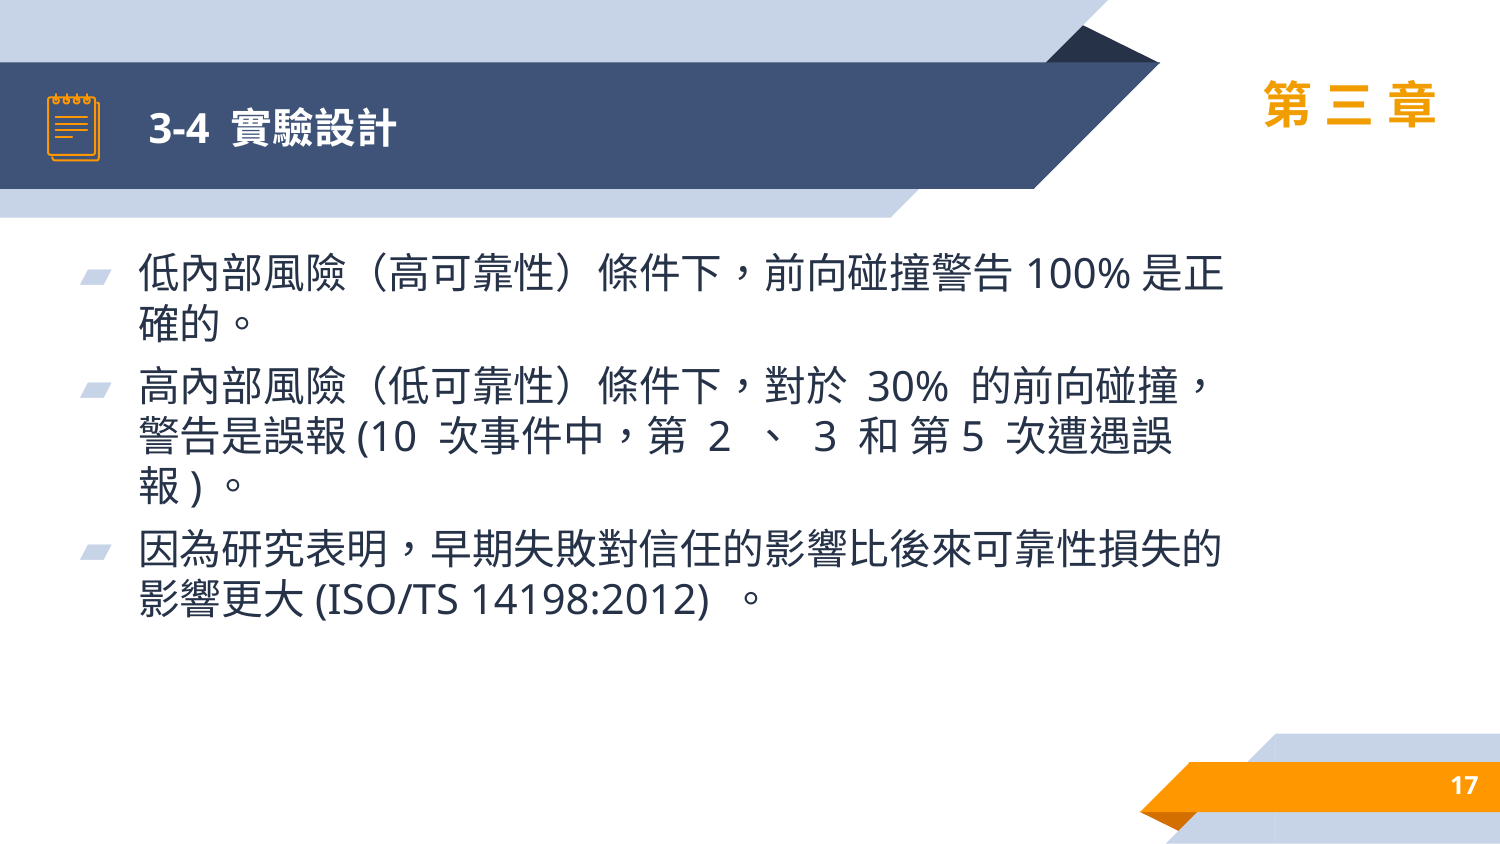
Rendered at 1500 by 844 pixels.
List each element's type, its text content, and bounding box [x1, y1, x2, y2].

text_box 第三章 [836, 65, 1452, 141]
text_box 低內部風險（高可靠性）條件下，前向碰撞警告100%是正確的。 高內部風險（低可靠性）條件下，對於 30% 的前向碰撞，警告是誤報(10 次事件中，第 2 、 3 和 第5 次遭遇誤報)。 因為研究表明，早期失敗對信任的影響比後來可靠性損失的影響更大(ISO/TS 14198:2012) 。 [48, 232, 1250, 757]
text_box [47, 93, 100, 161]
slide_number 17 [1249, 760, 1494, 813]
title 3-4 實驗設計 [133, 64, 997, 190]
